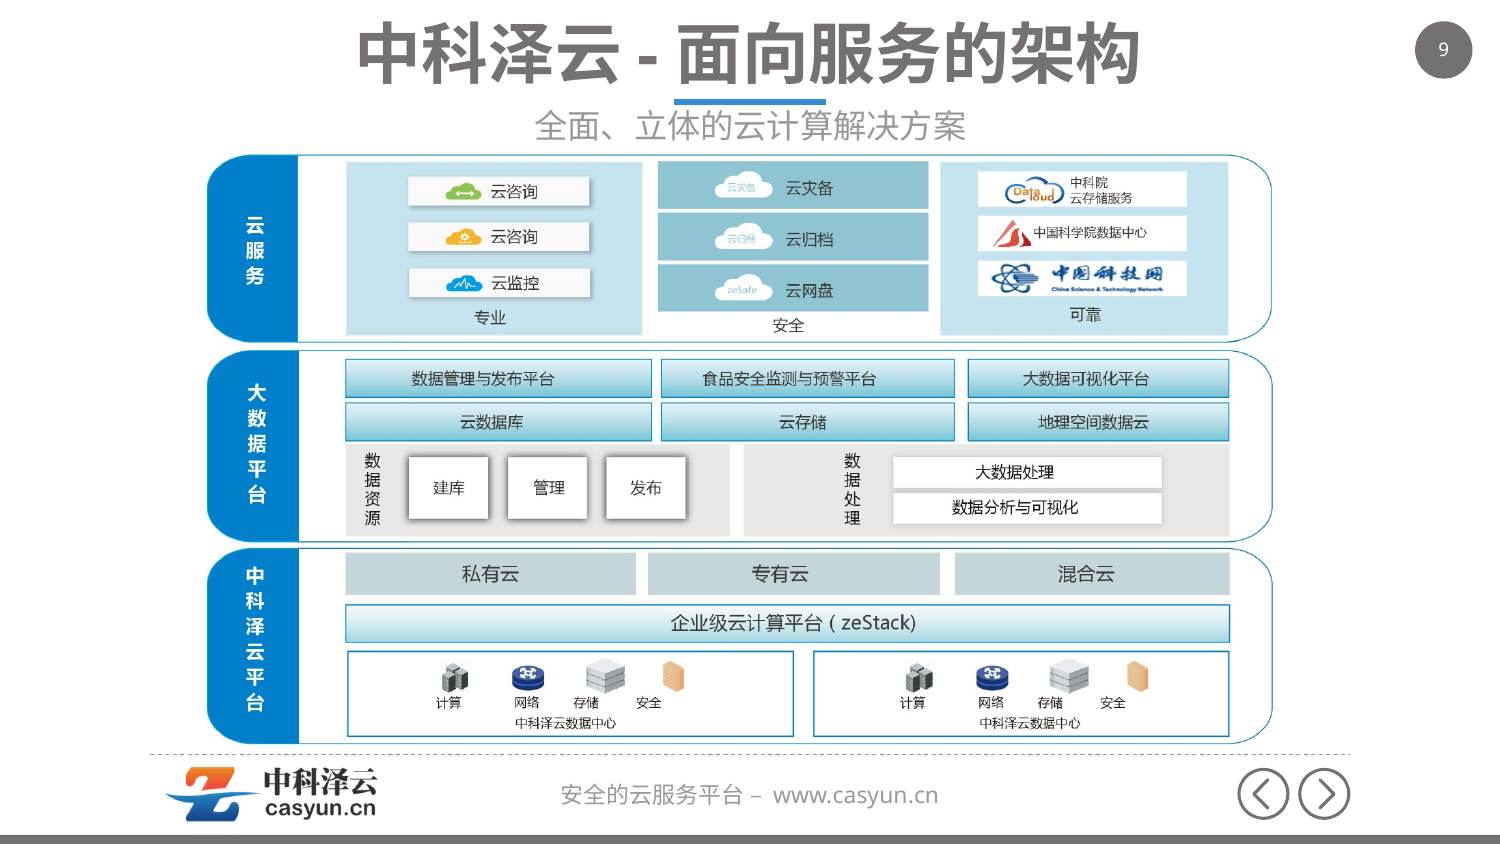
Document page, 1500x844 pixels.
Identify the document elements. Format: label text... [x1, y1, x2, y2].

picture [150, 752, 408, 833]
text_box 中科泽云-面向服务的架构 [148, 8, 1350, 105]
text_box 全面、立体的云计算解决方案 [150, 102, 1351, 164]
picture [175, 150, 1306, 748]
